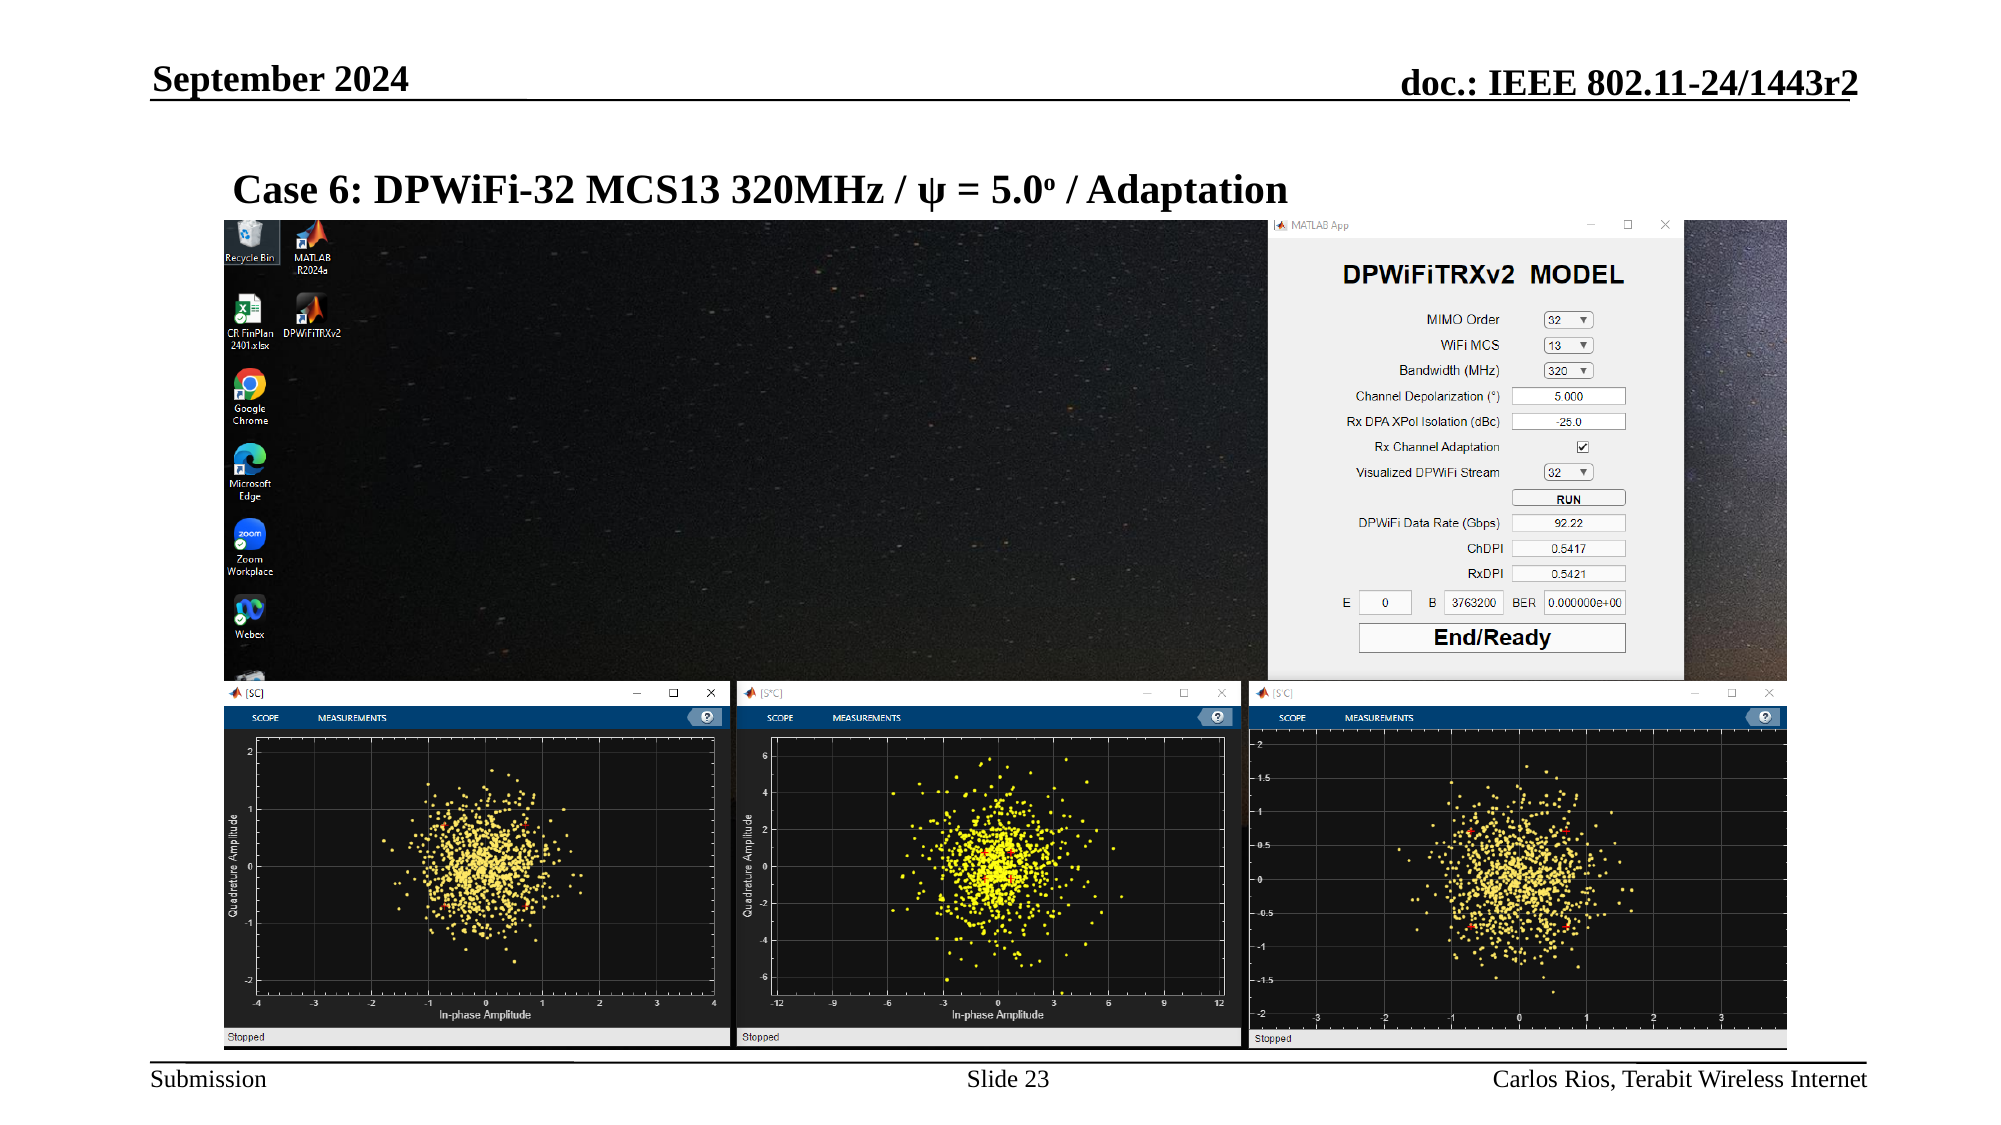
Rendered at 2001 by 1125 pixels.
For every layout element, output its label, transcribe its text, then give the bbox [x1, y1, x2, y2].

text_box Case 6: DPWiFi-32 MCS13 320MHz / ψ = 5.0o / Adaptation [217, 151, 1915, 222]
picture [224, 220, 1788, 1051]
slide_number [152, 54, 563, 100]
slide_number Slide 23 [950, 1061, 1067, 1123]
footer Carlos Rios, Terabit Wireless Internet [1171, 1061, 1869, 1093]
